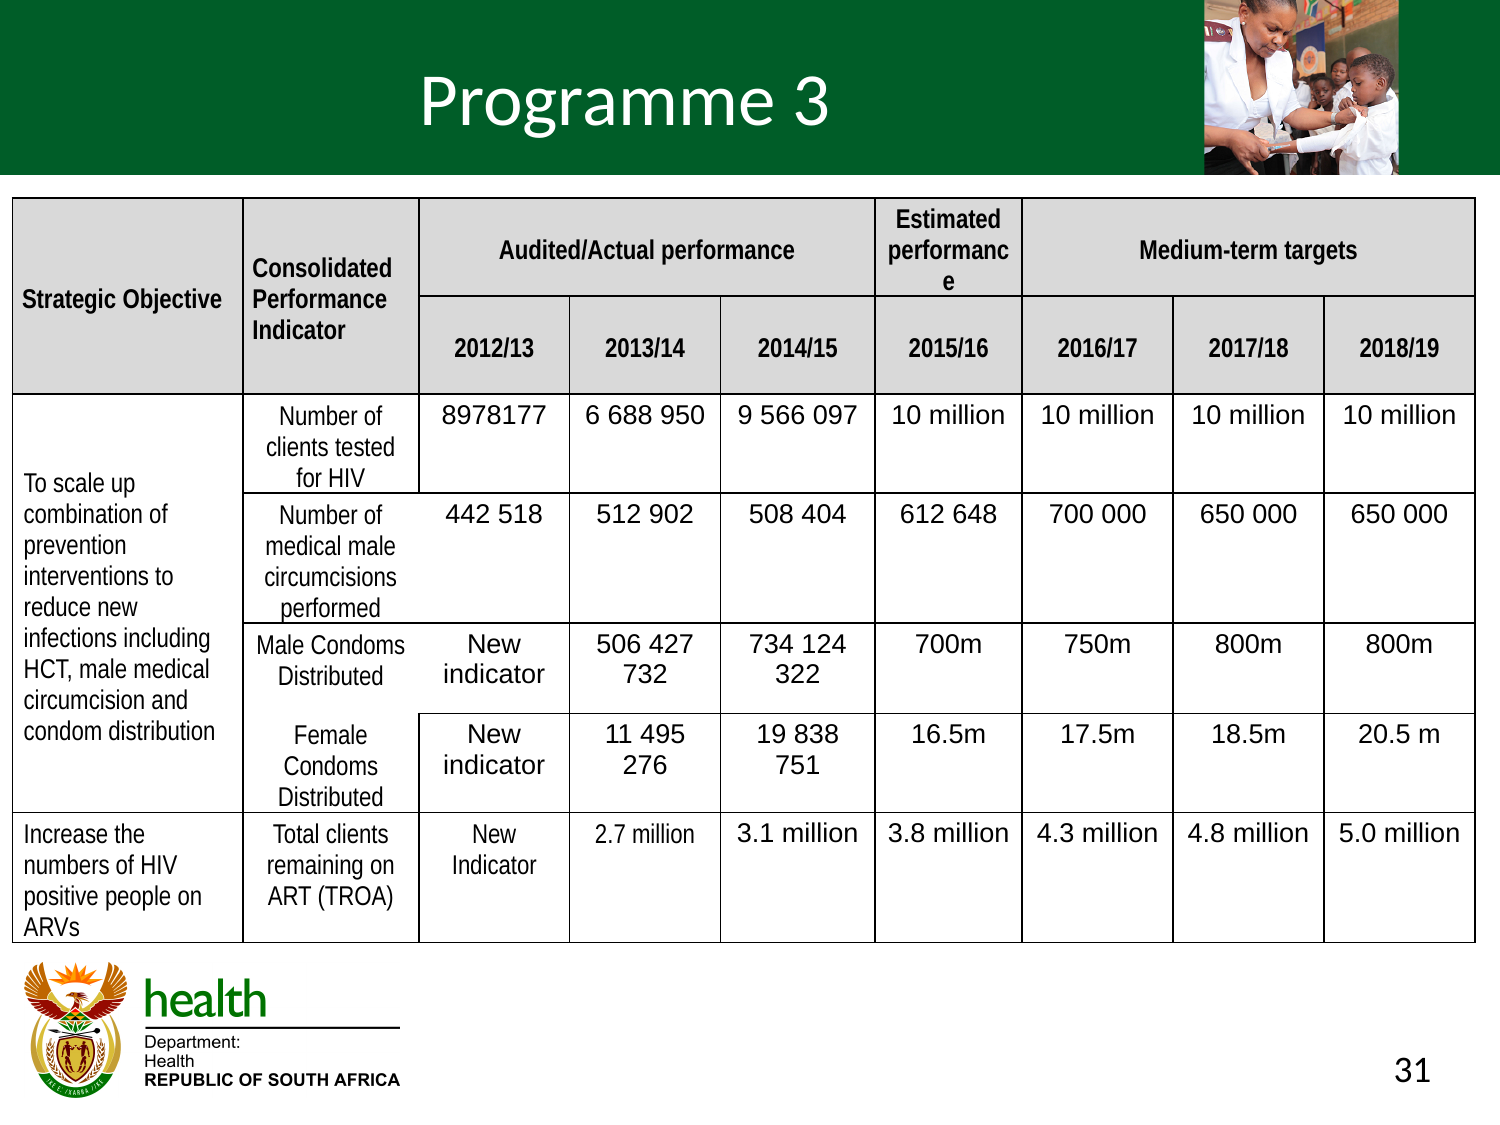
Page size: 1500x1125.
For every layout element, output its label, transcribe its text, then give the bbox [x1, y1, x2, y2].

table_cell 4.3 million [1023, 813, 1172, 942]
table_header Audited/Actual performance [420, 199, 874, 295]
table_cell 10 million [876, 395, 1021, 492]
title Programme 3 [75, 42, 1176, 149]
table_cell 6 688 950 [570, 395, 720, 492]
table_cell 800m [1325, 624, 1474, 713]
table_cell 16.5m [876, 714, 1021, 812]
picture [1204, 0, 1399, 175]
table_cell 512 902 [570, 494, 720, 622]
table_cell To scale up combination of prevention interventions to reduce new infections including HCT, male medical circumcision and condom distribution [13, 395, 242, 812]
table_header Medium-term targets [1023, 199, 1474, 295]
table_cell 2014/15 [721, 297, 874, 393]
table_cell 2.7 million [570, 813, 720, 942]
table_cell 750m [1023, 624, 1172, 713]
table_cell 3.8 million [876, 813, 1021, 942]
table_cell Male Condoms Distributed [244, 624, 419, 714]
table_cell 10 million [1023, 395, 1172, 492]
table_header Estimated performance [876, 199, 1021, 295]
table_cell Increase the numbers of HIV positive people on ARVs [13, 813, 242, 942]
table_cell 650 000 [1325, 494, 1474, 622]
table_cell 8978177 [420, 395, 569, 492]
table_cell 10 million [1174, 395, 1323, 492]
table_header Strategic Objective [13, 199, 242, 393]
table_cell 650 000 [1174, 494, 1323, 622]
table_cell 2013/14 [570, 297, 720, 393]
picture [24, 962, 400, 1098]
table_cell 700m [876, 624, 1021, 713]
table_cell Number of clients tested for HIV [244, 395, 418, 492]
table_cell Total clients remaining on ART (TROA) [244, 813, 418, 942]
table_cell 5.0 million [1325, 813, 1474, 942]
table_cell 2016/17 [1023, 297, 1172, 393]
table_cell 20.5 m [1325, 714, 1474, 812]
table_cell 442 518 [419, 494, 569, 622]
table_cell 18.5m [1174, 714, 1323, 812]
table_cell Female Condoms Distributed [244, 714, 418, 812]
table_cell 734 124 322 [721, 624, 874, 713]
table_cell 2017/18 [1174, 297, 1323, 393]
table_cell 700 000 [1023, 494, 1172, 622]
table_cell 2015/16 [876, 297, 1021, 393]
table_cell 4.8 million [1174, 813, 1323, 942]
table_cell 506 427 732 [570, 624, 720, 713]
table_cell 2018/19 [1325, 297, 1474, 393]
table_cell New Indicator [420, 813, 569, 942]
table_cell 800m [1174, 624, 1323, 713]
table_cell 17.5m [1023, 714, 1172, 812]
table_cell 11 495 276 [570, 714, 720, 812]
table_cell 10 million [1325, 395, 1474, 492]
slide_number 31 [1362, 1037, 1463, 1098]
table_header Consolidated Performance Indicator [244, 199, 418, 393]
table_cell 612 648 [876, 494, 1021, 622]
table_cell Number of medical male circumcisions performed [244, 494, 419, 622]
table_cell 2012/13 [420, 297, 569, 393]
table_cell New indicator [420, 714, 569, 812]
table_cell 508 404 [721, 494, 874, 622]
table_cell 19 838 751 [721, 714, 874, 812]
table_cell New indicator [419, 624, 569, 713]
table_cell 3.1 million [721, 813, 874, 942]
table_cell 9 566 097 [721, 395, 874, 492]
